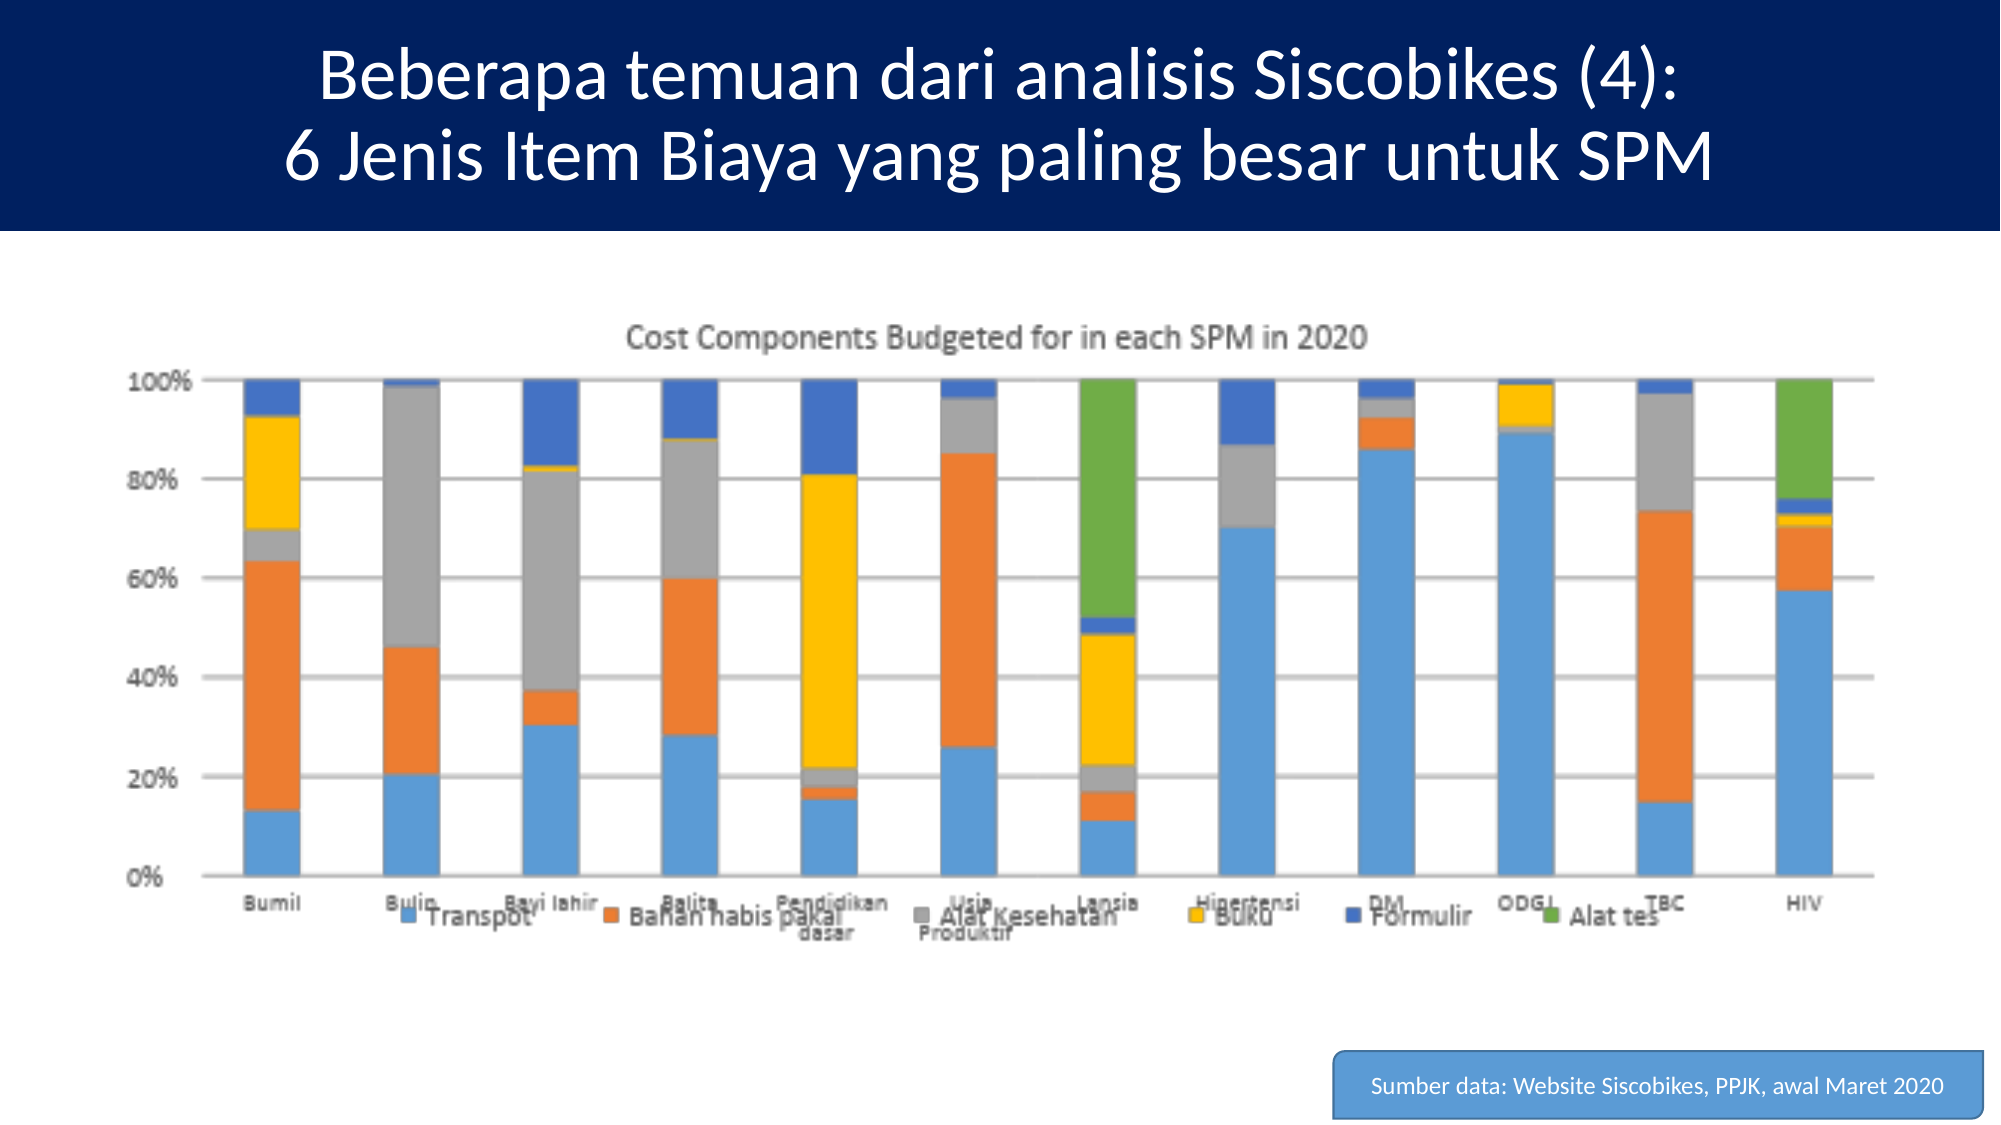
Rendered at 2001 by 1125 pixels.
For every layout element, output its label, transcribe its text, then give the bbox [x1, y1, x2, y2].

title Beberapa temuan dari analisis Siscobikes (4): 6 Jenis Item Biaya yang paling besar untuk SPM [0, 0, 2000, 231]
text_box Sumber data: Website Siscobikes, PPJK, awal Maret 2020 [1333, 1051, 1984, 1119]
picture [106, 317, 1896, 1025]
